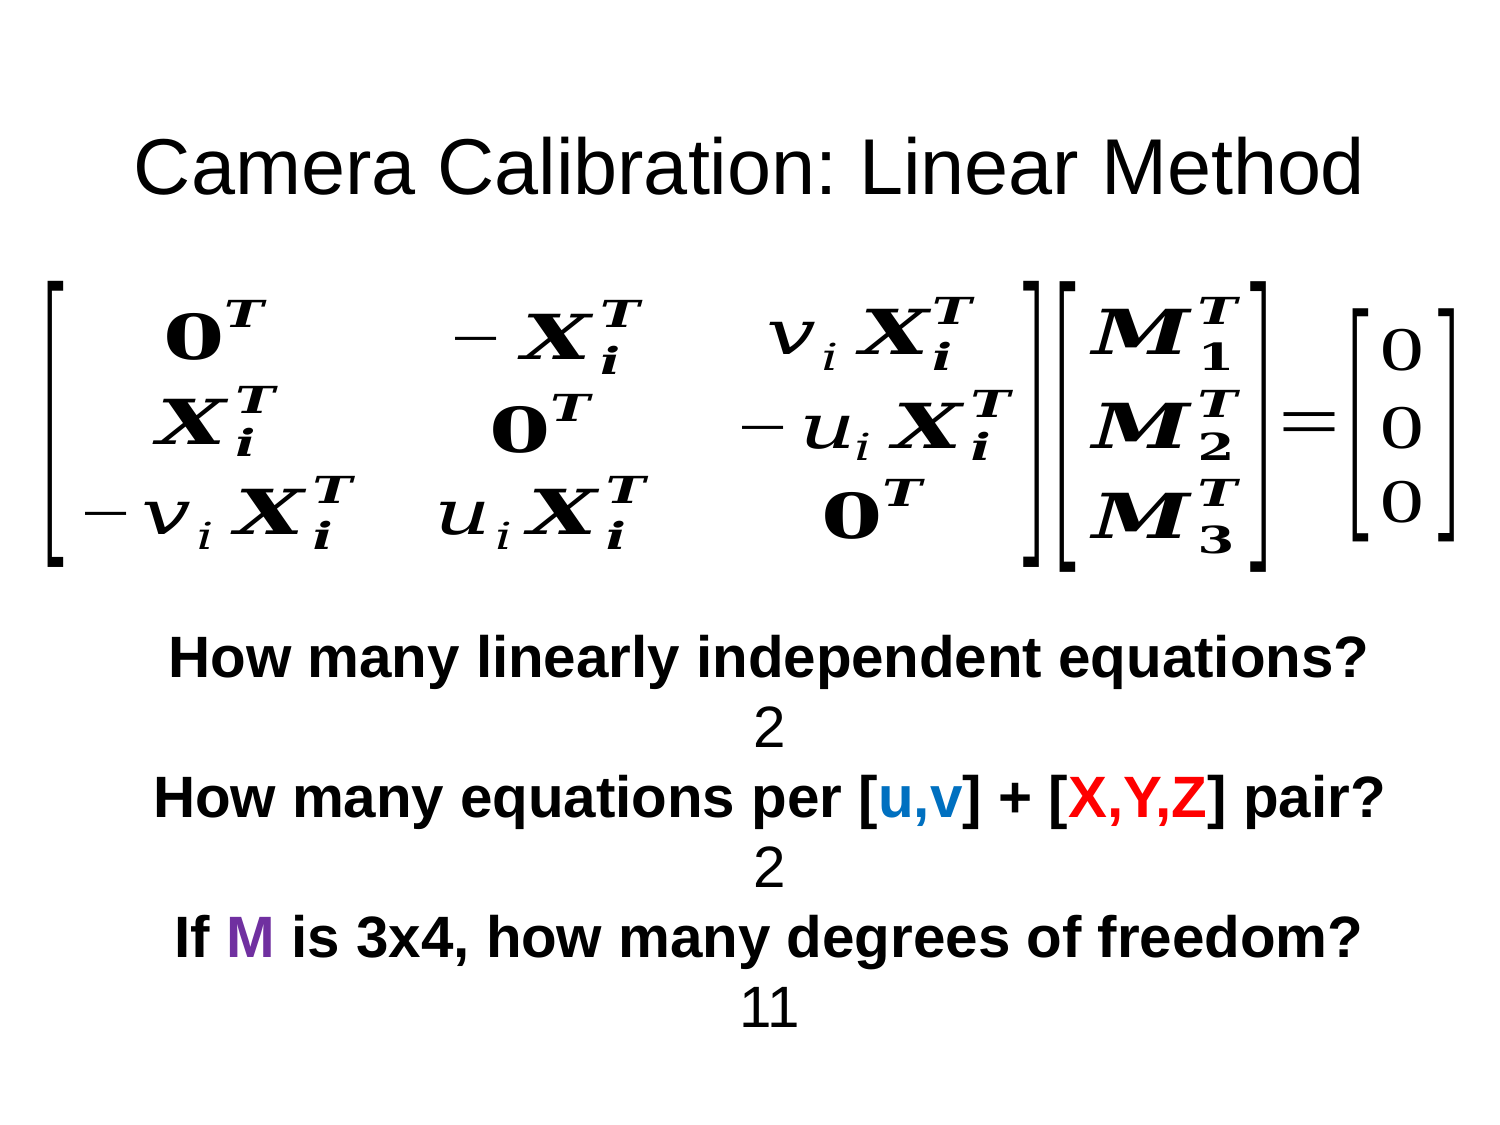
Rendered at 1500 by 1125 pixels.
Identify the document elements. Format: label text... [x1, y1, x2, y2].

title Camera Calibration: Linear Method [103, 59, 1397, 278]
text_box How many linearly independent equations? 2 How many equations per [u,v] + [X,Y,Z] pair? 2 If M is 3x4, how many degrees of freedom? 11 [122, 612, 1417, 1047]
